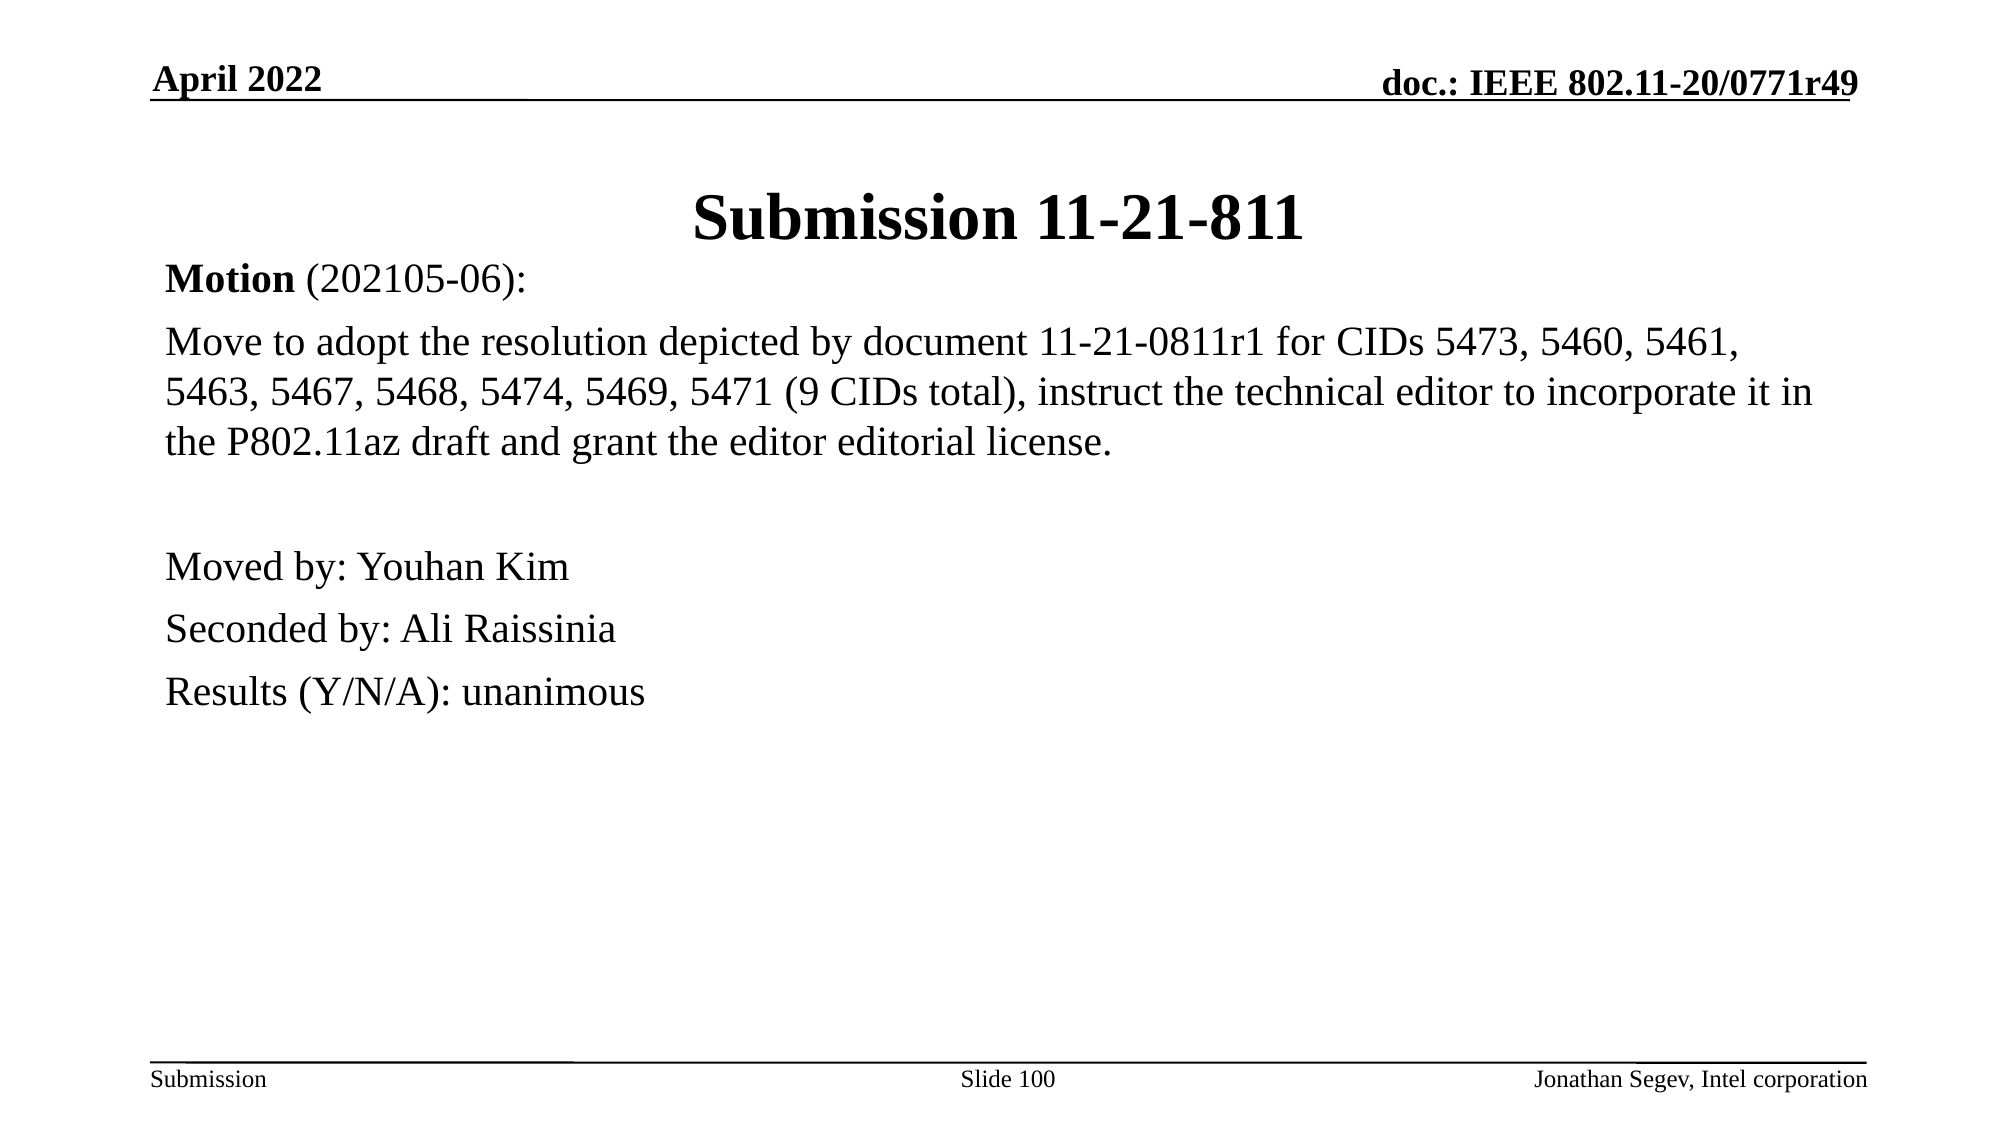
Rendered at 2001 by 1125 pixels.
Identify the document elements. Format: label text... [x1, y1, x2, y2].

footer Jonathan Segev, Intel corporation [1171, 1061, 1869, 1093]
title Submission 11-21-811 [149, 124, 1850, 243]
list Motion (202105-06): Move to adopt the resolution depicted by document 11-21-0811r1 for CIDs 5473, 5460, 5461, 5463, 5467, 5468, 5474, 5469, 5471 (9 CIDs total), instruct the technical editor to incorporate it in the P802.11az draft and grant the editor editorial license. Moved by: Youhan Kim Seconded by: Ali Raissinia Results (Y/N/A): unanimous [149, 243, 1850, 1000]
slide_number Slide 100 [950, 1061, 1067, 1123]
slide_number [152, 54, 563, 100]
